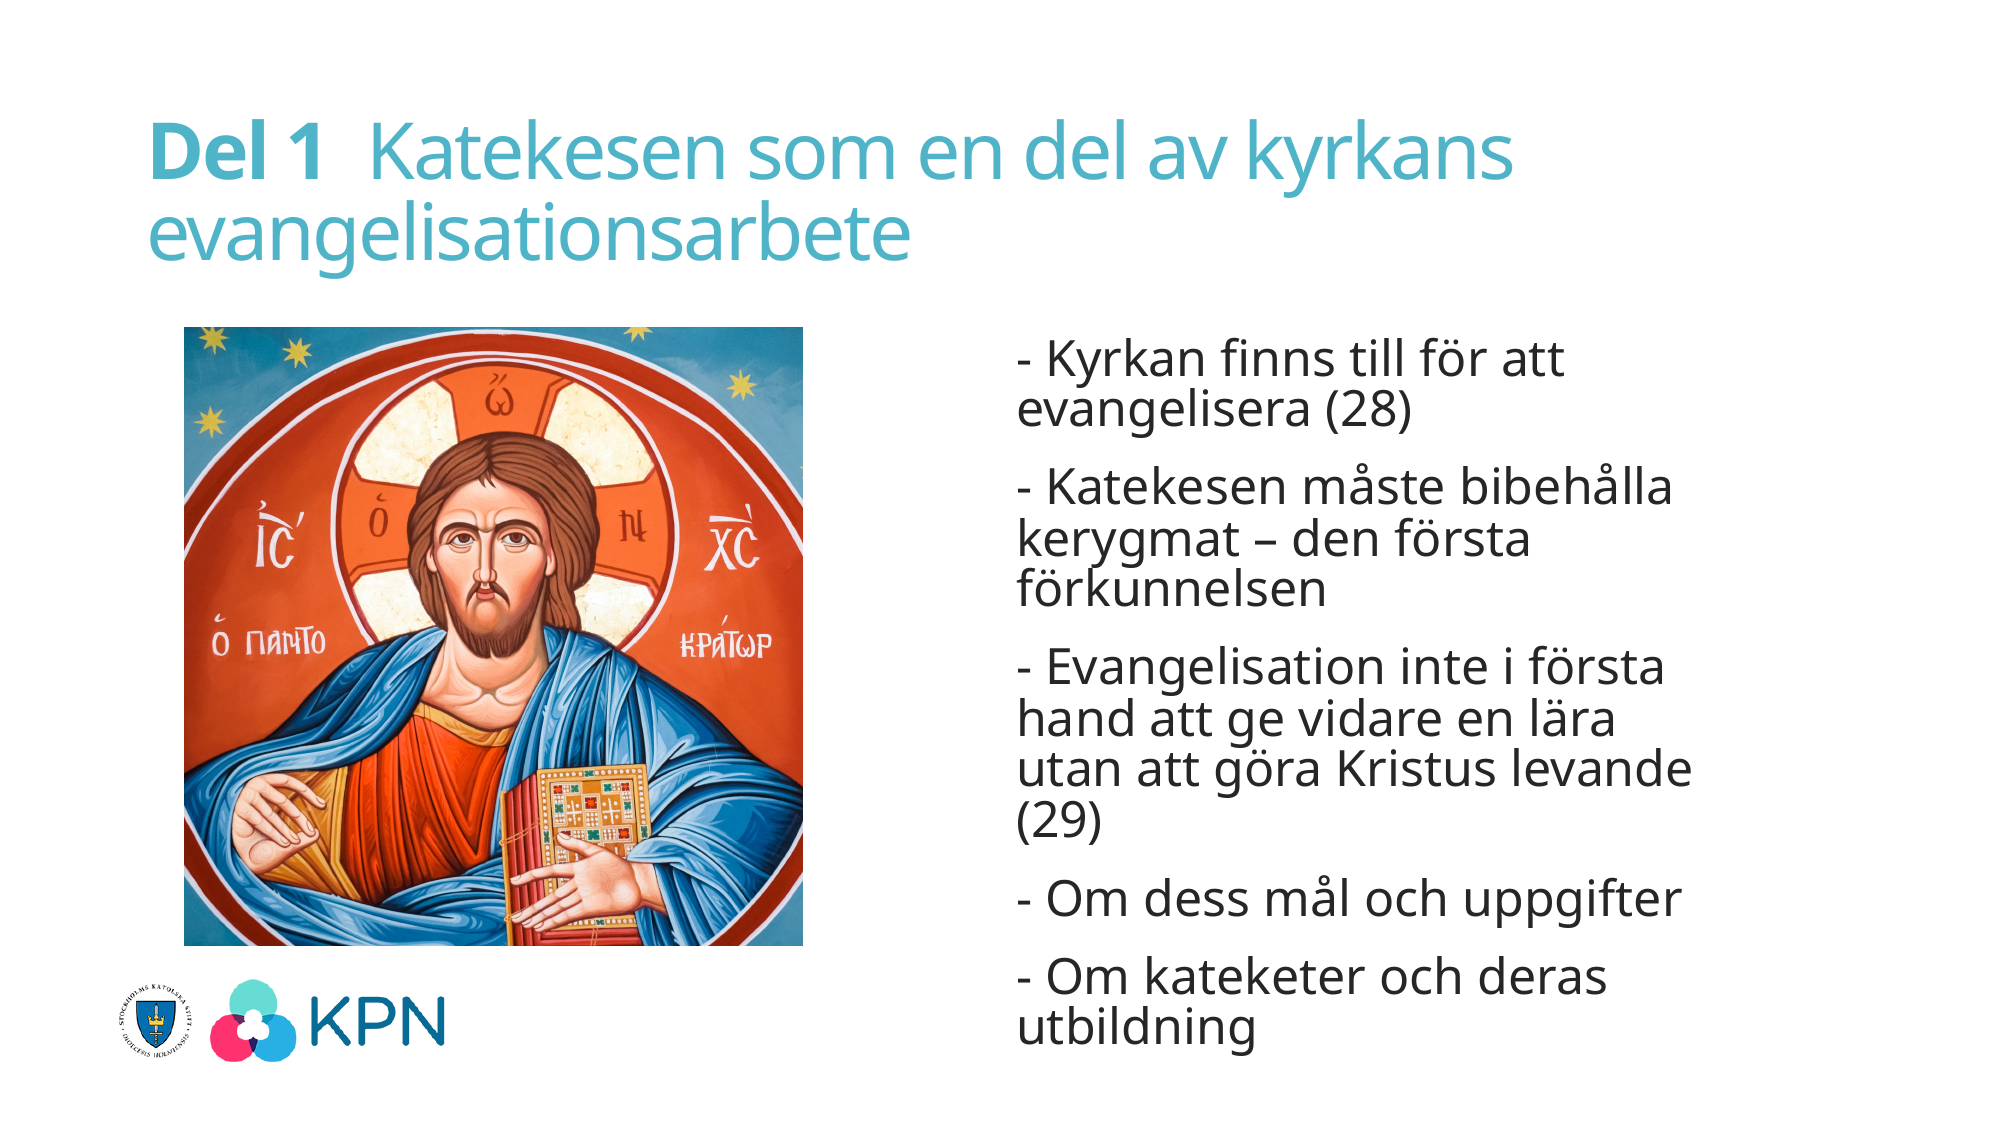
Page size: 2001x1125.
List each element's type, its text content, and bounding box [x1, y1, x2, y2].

picture [119, 978, 445, 1062]
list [184, 327, 803, 946]
title Del 1 Katekesen som en del av kyrkans evangelisationsarbete [131, 106, 1899, 379]
list - Kyrkan finns till för att evangelisera (28) - Katekesen måste bibehålla kerygmat – den första förkunnelsen - Evangelisation inte i första hand att ge vidare en lära utan att göra Kristus levande (29) - Om dess mål och uppgifter - Om kateketer och deras utbildning [986, 327, 1752, 946]
